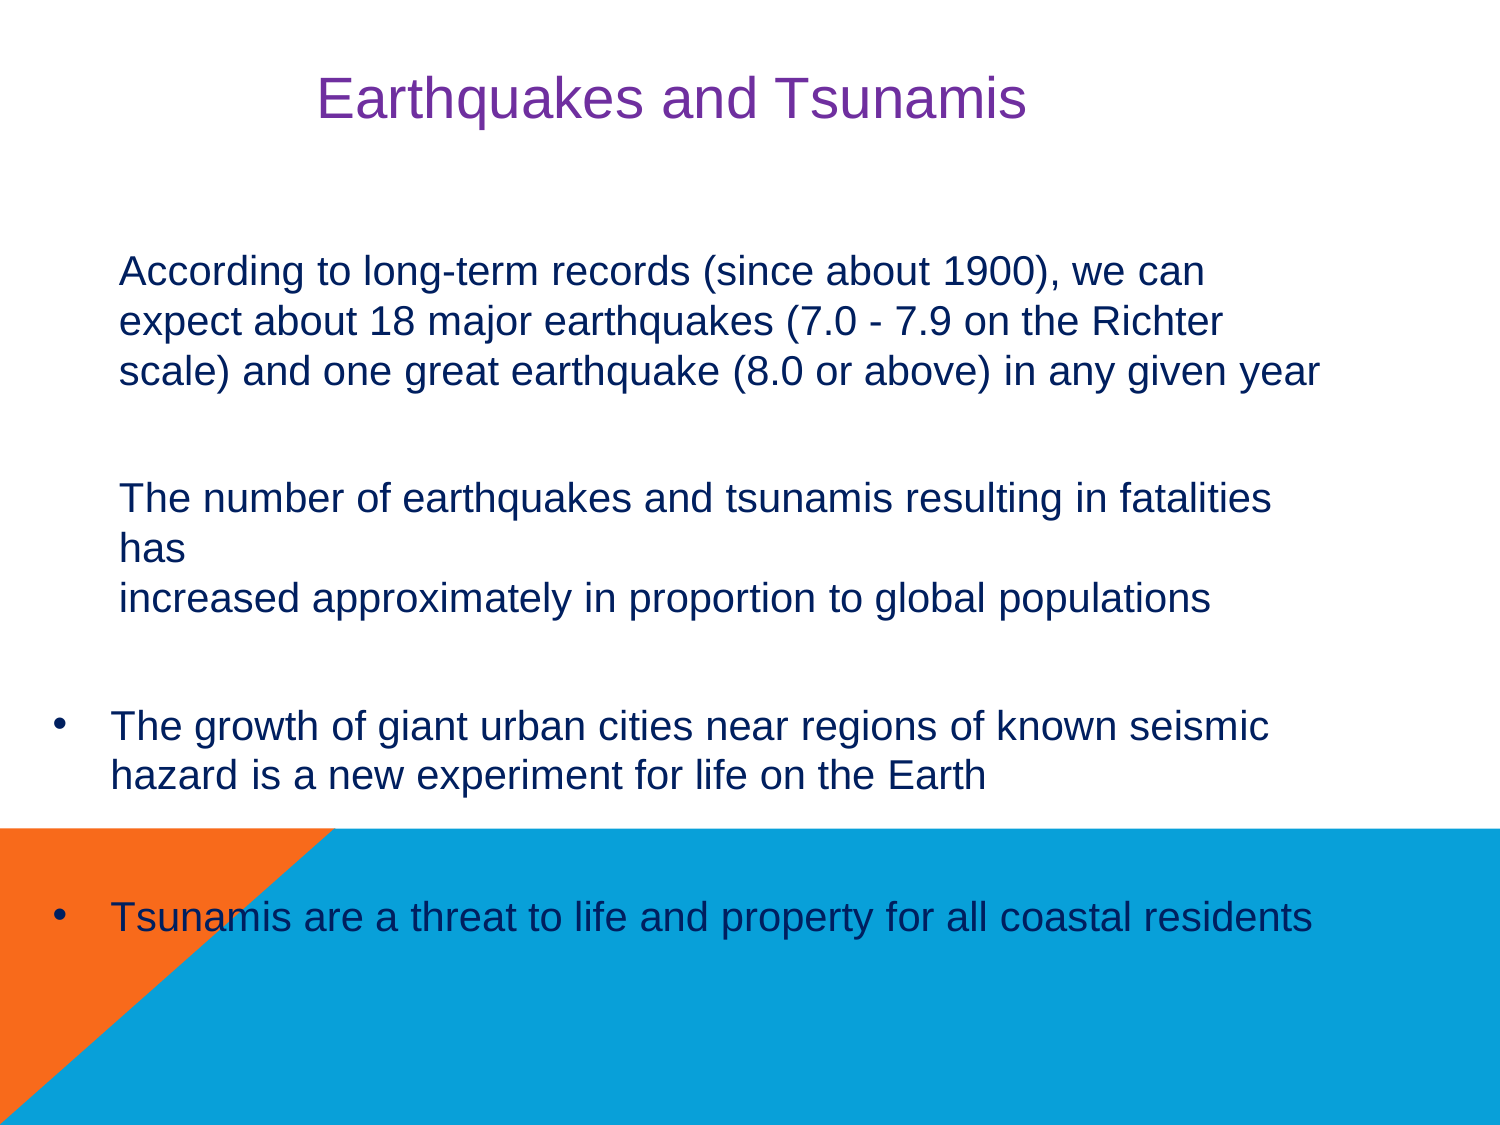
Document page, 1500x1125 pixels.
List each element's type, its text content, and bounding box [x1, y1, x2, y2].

title Earthquakes and Tsunamis [51, 36, 1449, 249]
text_box According to long-term records (since about 1900), we can expect about 18 major earthquakes (7.0 - 7.9 on the Richter scale) and one great earthquake (8.0 or above) in any given year The number of earthquakes and tsunamis resulting in fatalities has increased approximately in proportion to global populations The growth of giant urban cities near regions of known seismic hazard is a new experiment for life on the Earth Tsunamis are a threat to life and property for all coastal residents [50, 243, 1349, 940]
text_box [0, 828, 1500, 1125]
